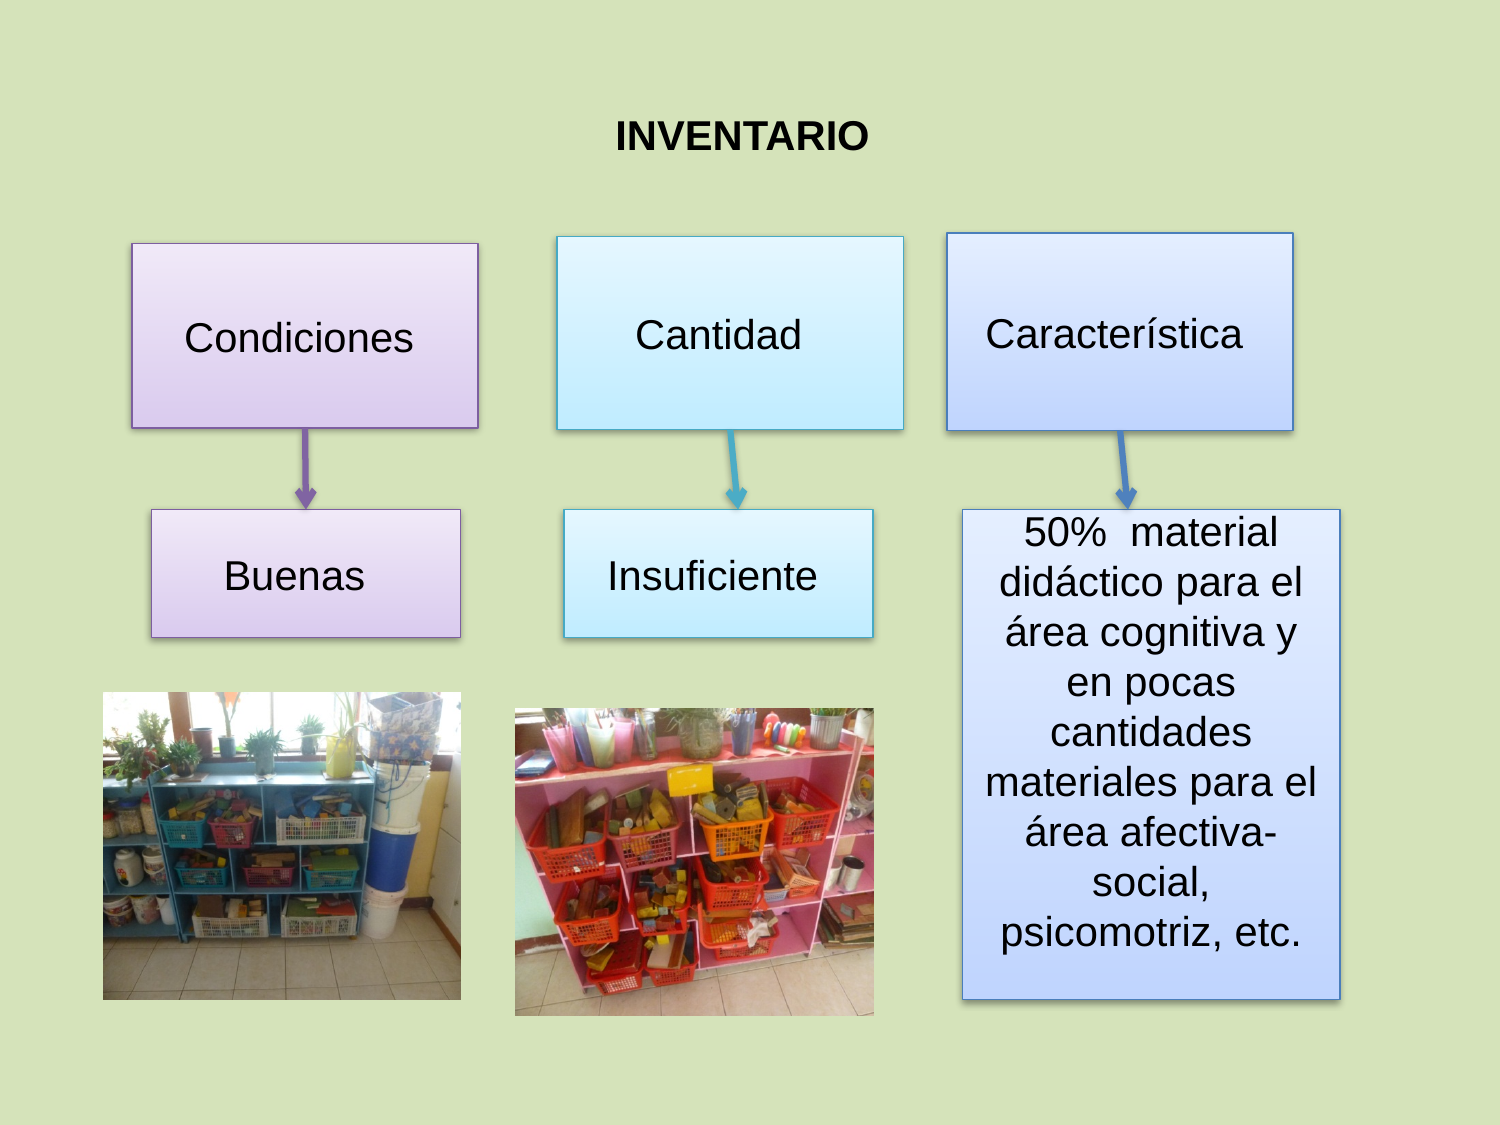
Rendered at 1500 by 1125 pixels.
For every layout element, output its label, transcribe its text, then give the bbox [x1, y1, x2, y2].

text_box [1119, 430, 1129, 510]
text_box Cantidad [556, 236, 904, 430]
picture [103, 692, 461, 1000]
text_box Condiciones [131, 243, 479, 429]
text_box INVENTARIO [451, 101, 1046, 167]
text_box 50% material didáctico para el área cognitiva y en pocas cantidades materiales para el área afectiva- social, psicomotriz, etc. [962, 509, 1341, 1000]
text_box Insuficiente [563, 509, 874, 638]
text_box Buenas [151, 509, 461, 638]
text_box Característica [946, 232, 1294, 431]
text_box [730, 429, 739, 510]
picture [515, 707, 874, 1016]
